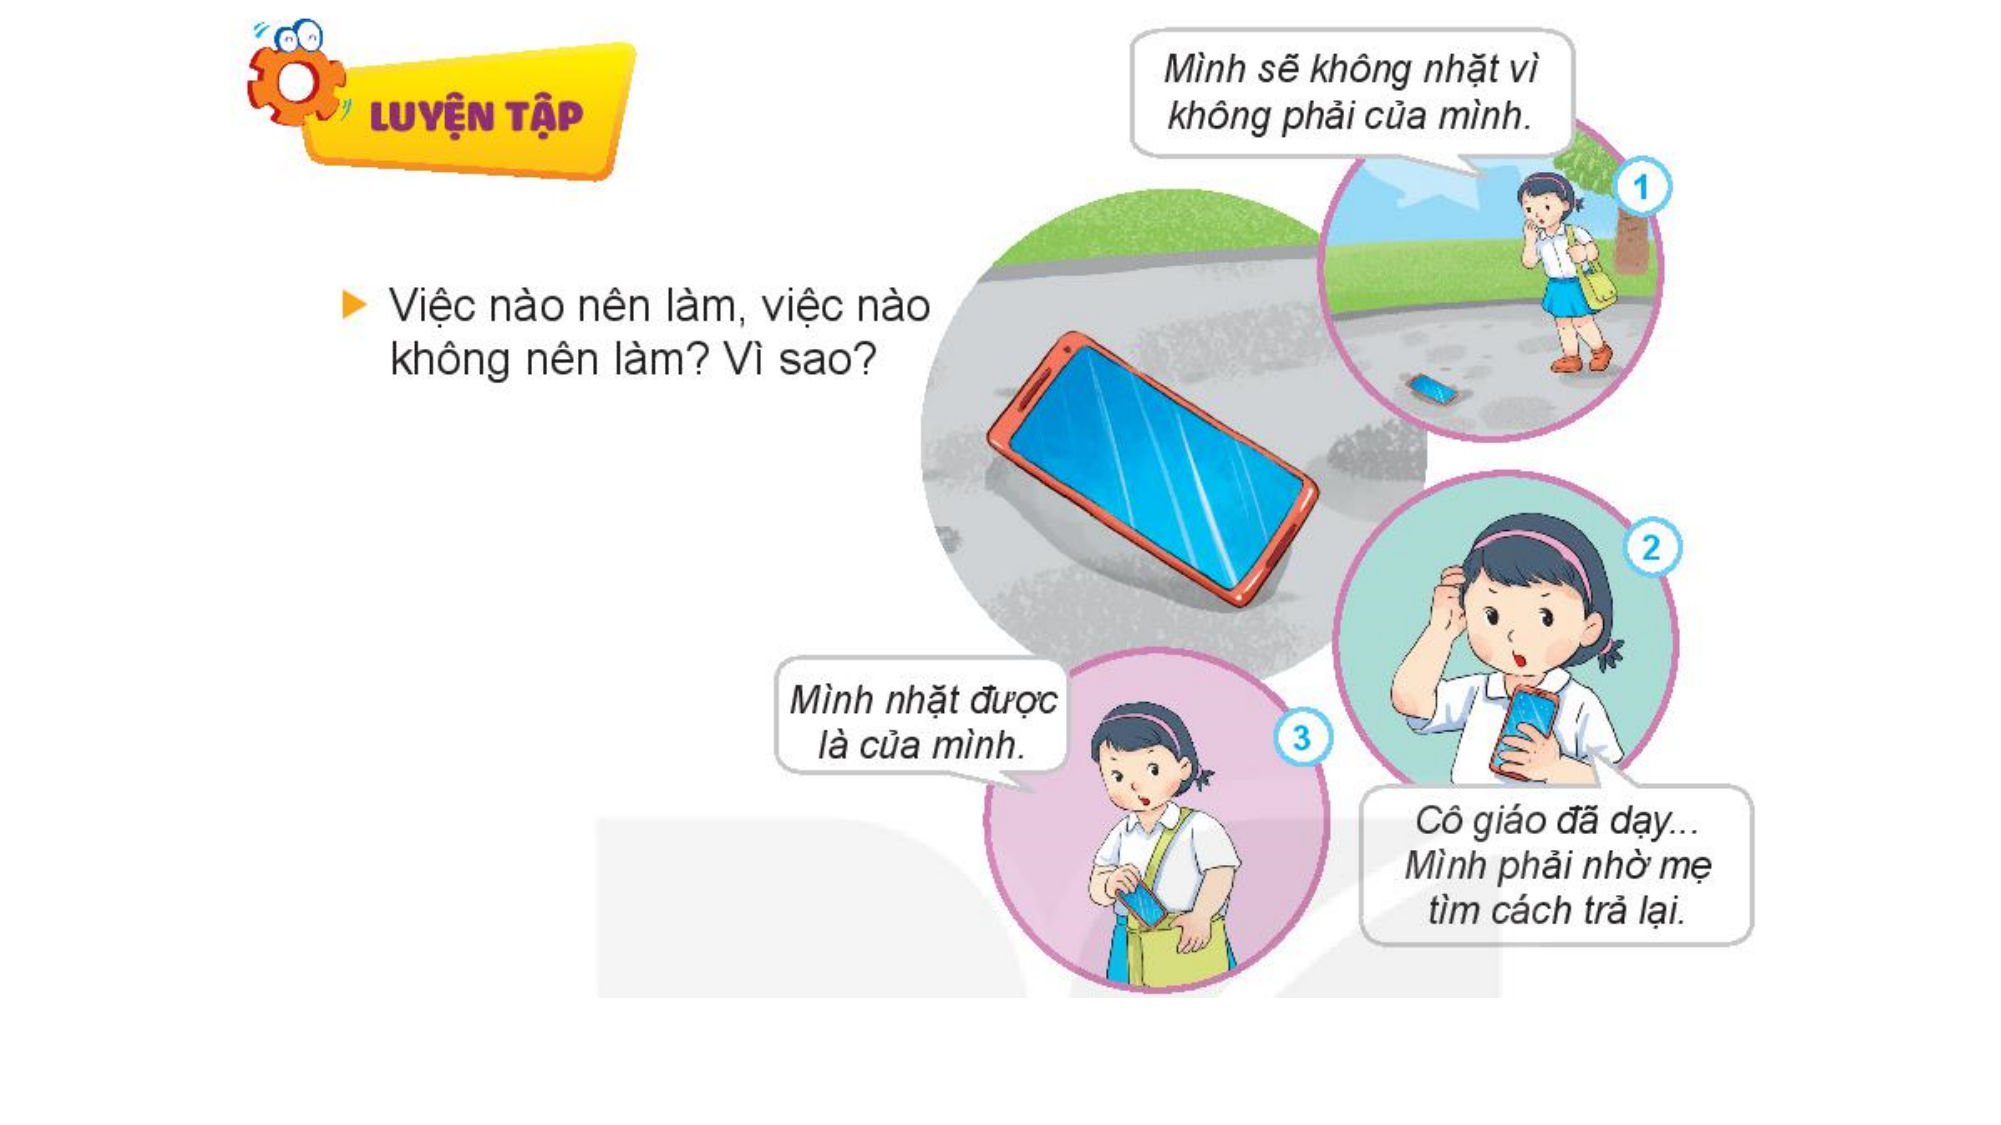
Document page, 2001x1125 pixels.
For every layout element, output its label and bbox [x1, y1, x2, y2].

picture [223, 0, 1801, 998]
